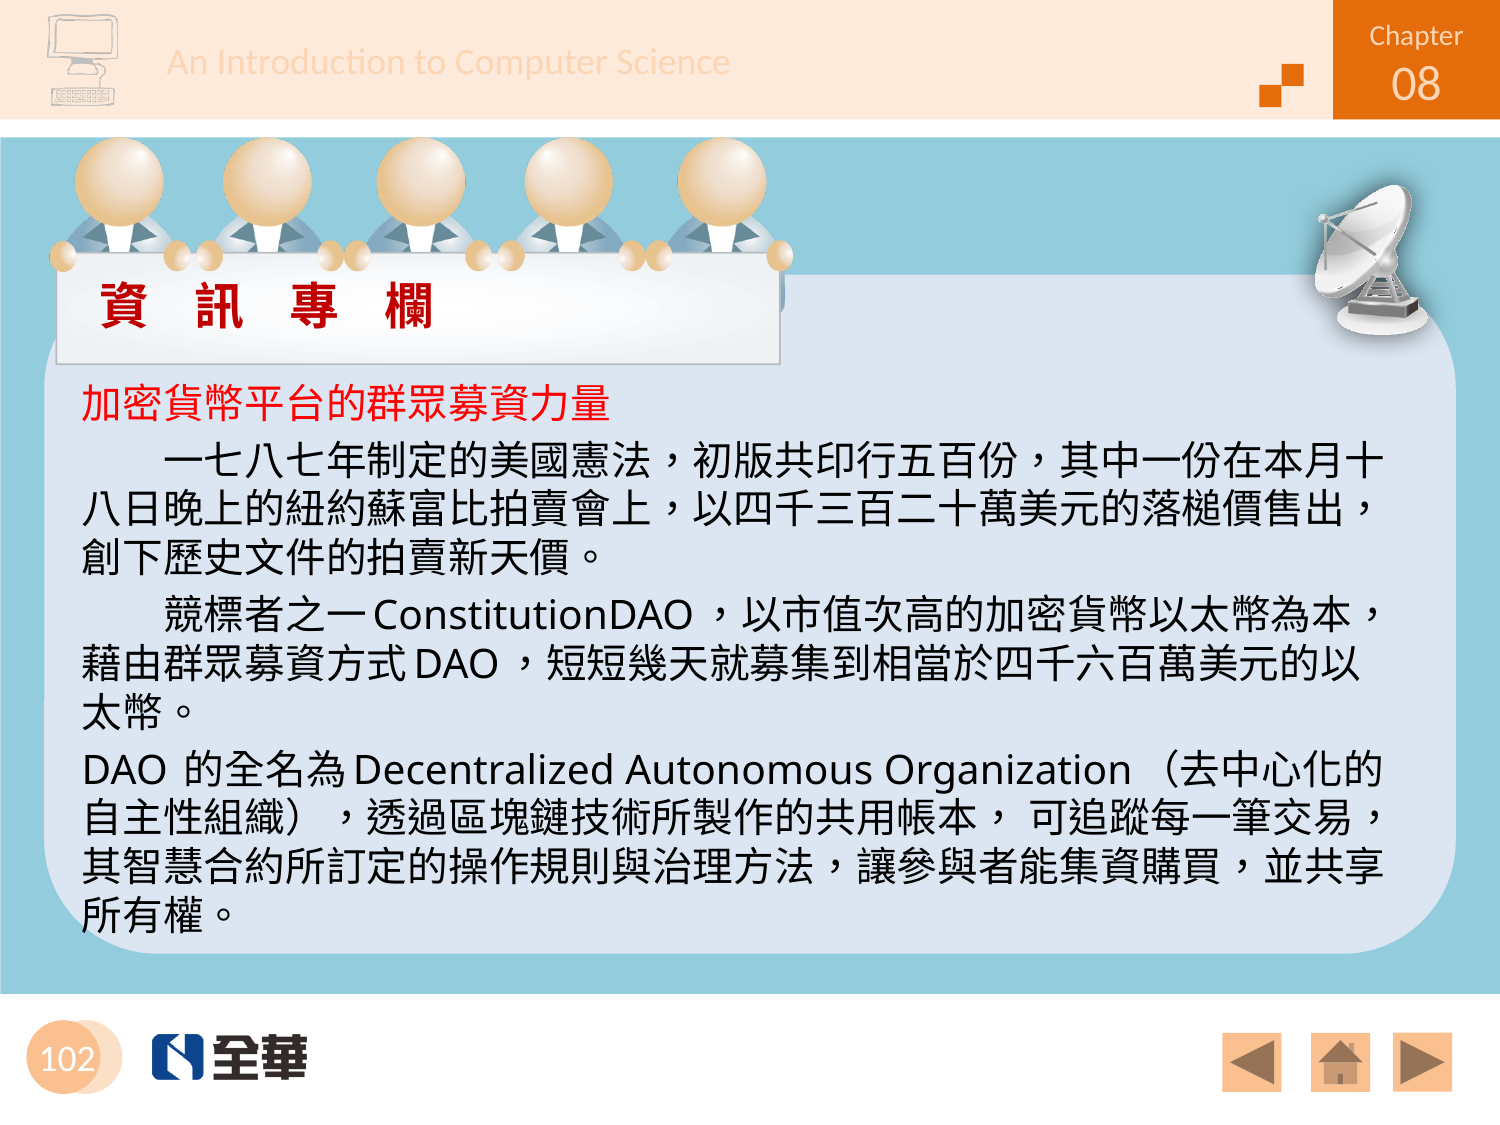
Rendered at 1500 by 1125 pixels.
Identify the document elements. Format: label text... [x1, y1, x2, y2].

picture [152, 1034, 307, 1080]
picture [47, 14, 118, 106]
picture [1315, 185, 1436, 335]
picture [47, 137, 793, 371]
list 加密貨幣平台的群眾募資力量 一七八七年制定的美國憲法，初版共印行五百份，其中一份在本月十八日晚上的紐約蘇富比拍賣會上，以四千三百二十萬美元的落槌價售出，創下歷史文件的拍賣新天價。 競標者之一ConstitutionDAO，以市值次高的加密貨幣以太幣為本，藉由群眾募資方式DAO，短短幾天就募集到相當於四千六百萬美元的以太幣。 DAO 的全名為Decentralized Autonomous Organization（去中心化的自主性組織），透過區塊鏈技術所製作的共用帳本， 可追蹤每一筆交易，其智慧合約所訂定的操作規則與治理方法，讓參與者能集資購買，並共享所有權。 [66, 370, 1417, 954]
